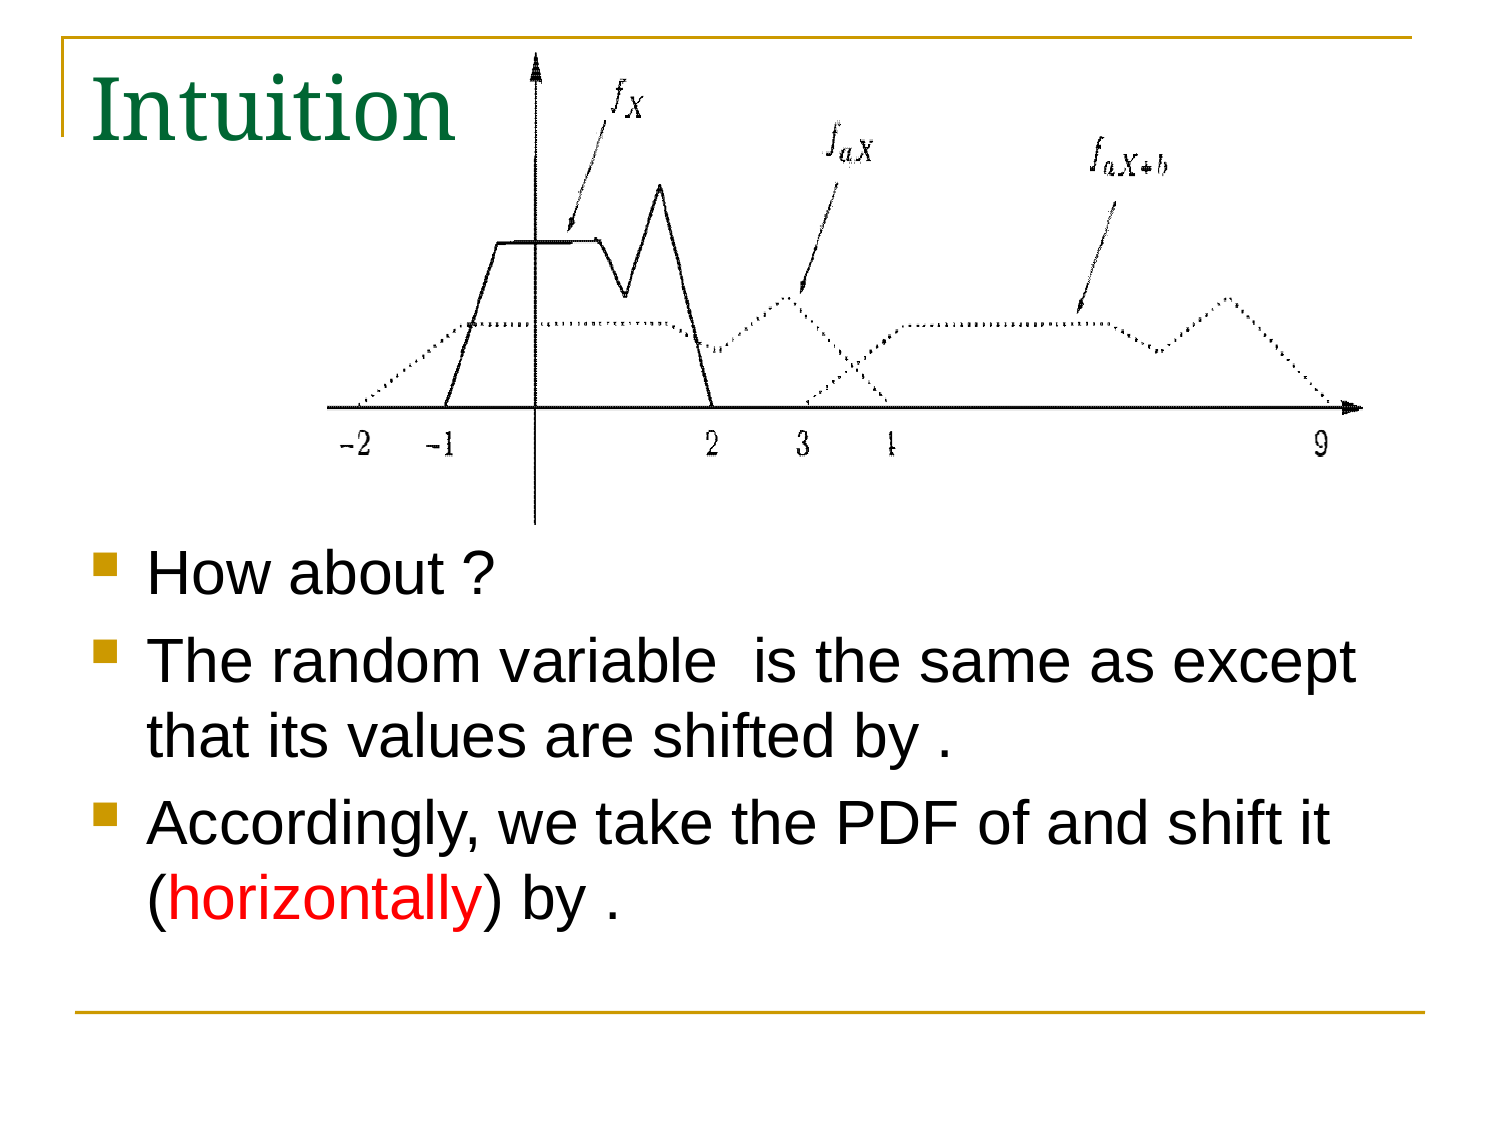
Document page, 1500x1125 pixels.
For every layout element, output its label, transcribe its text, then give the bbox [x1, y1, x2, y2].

title Intuition [75, 45, 1425, 233]
picture [324, 49, 1363, 526]
